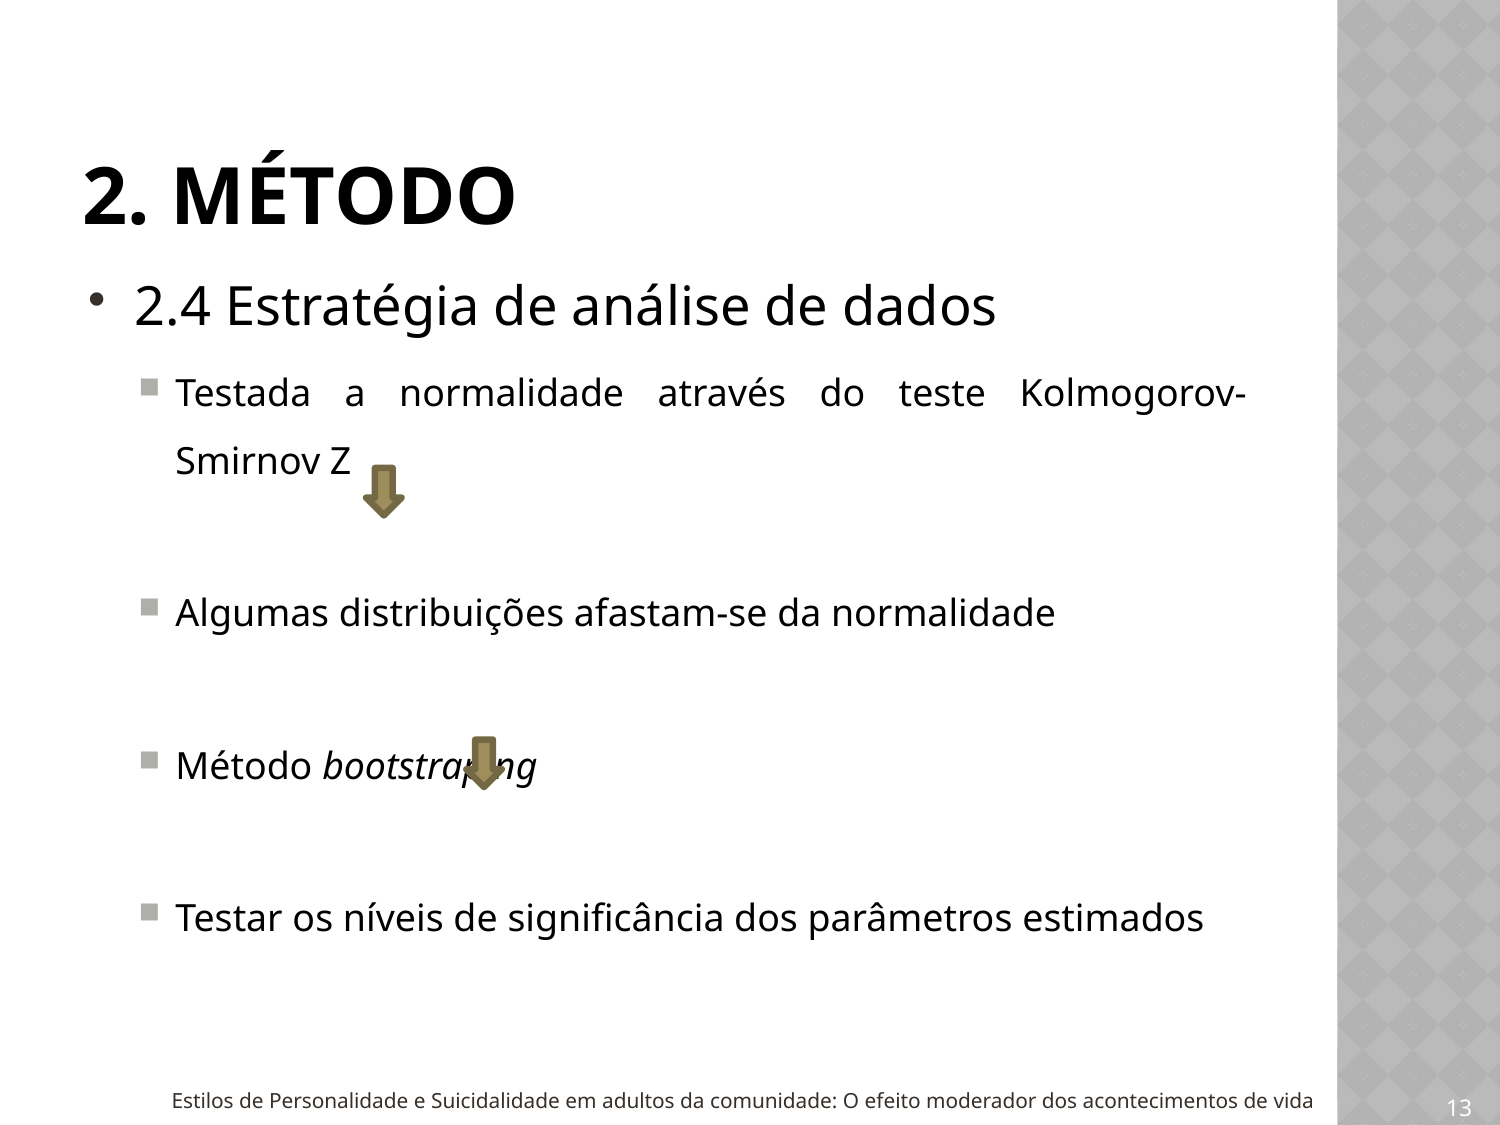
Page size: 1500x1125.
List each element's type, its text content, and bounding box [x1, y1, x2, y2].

footer Estilos de Personalidade e Suicidalidade em adultos da comunidade: O efeito moderador dos acontecimentos de vida [75, 1093, 1329, 1114]
slide_number 13 [1376, 1087, 1473, 1125]
title 2. método [75, 52, 1263, 240]
text_box [362, 464, 405, 519]
text_box [463, 736, 506, 791]
list 2.4 Estratégia de análise de dados Testada a normalidade através do teste Kolmogorov-Smirnov Z Algumas distribuições afastam-se da normalidade Método bootstraping Testar os níveis de significância dos parâmetros estimados [75, 264, 1263, 1060]
